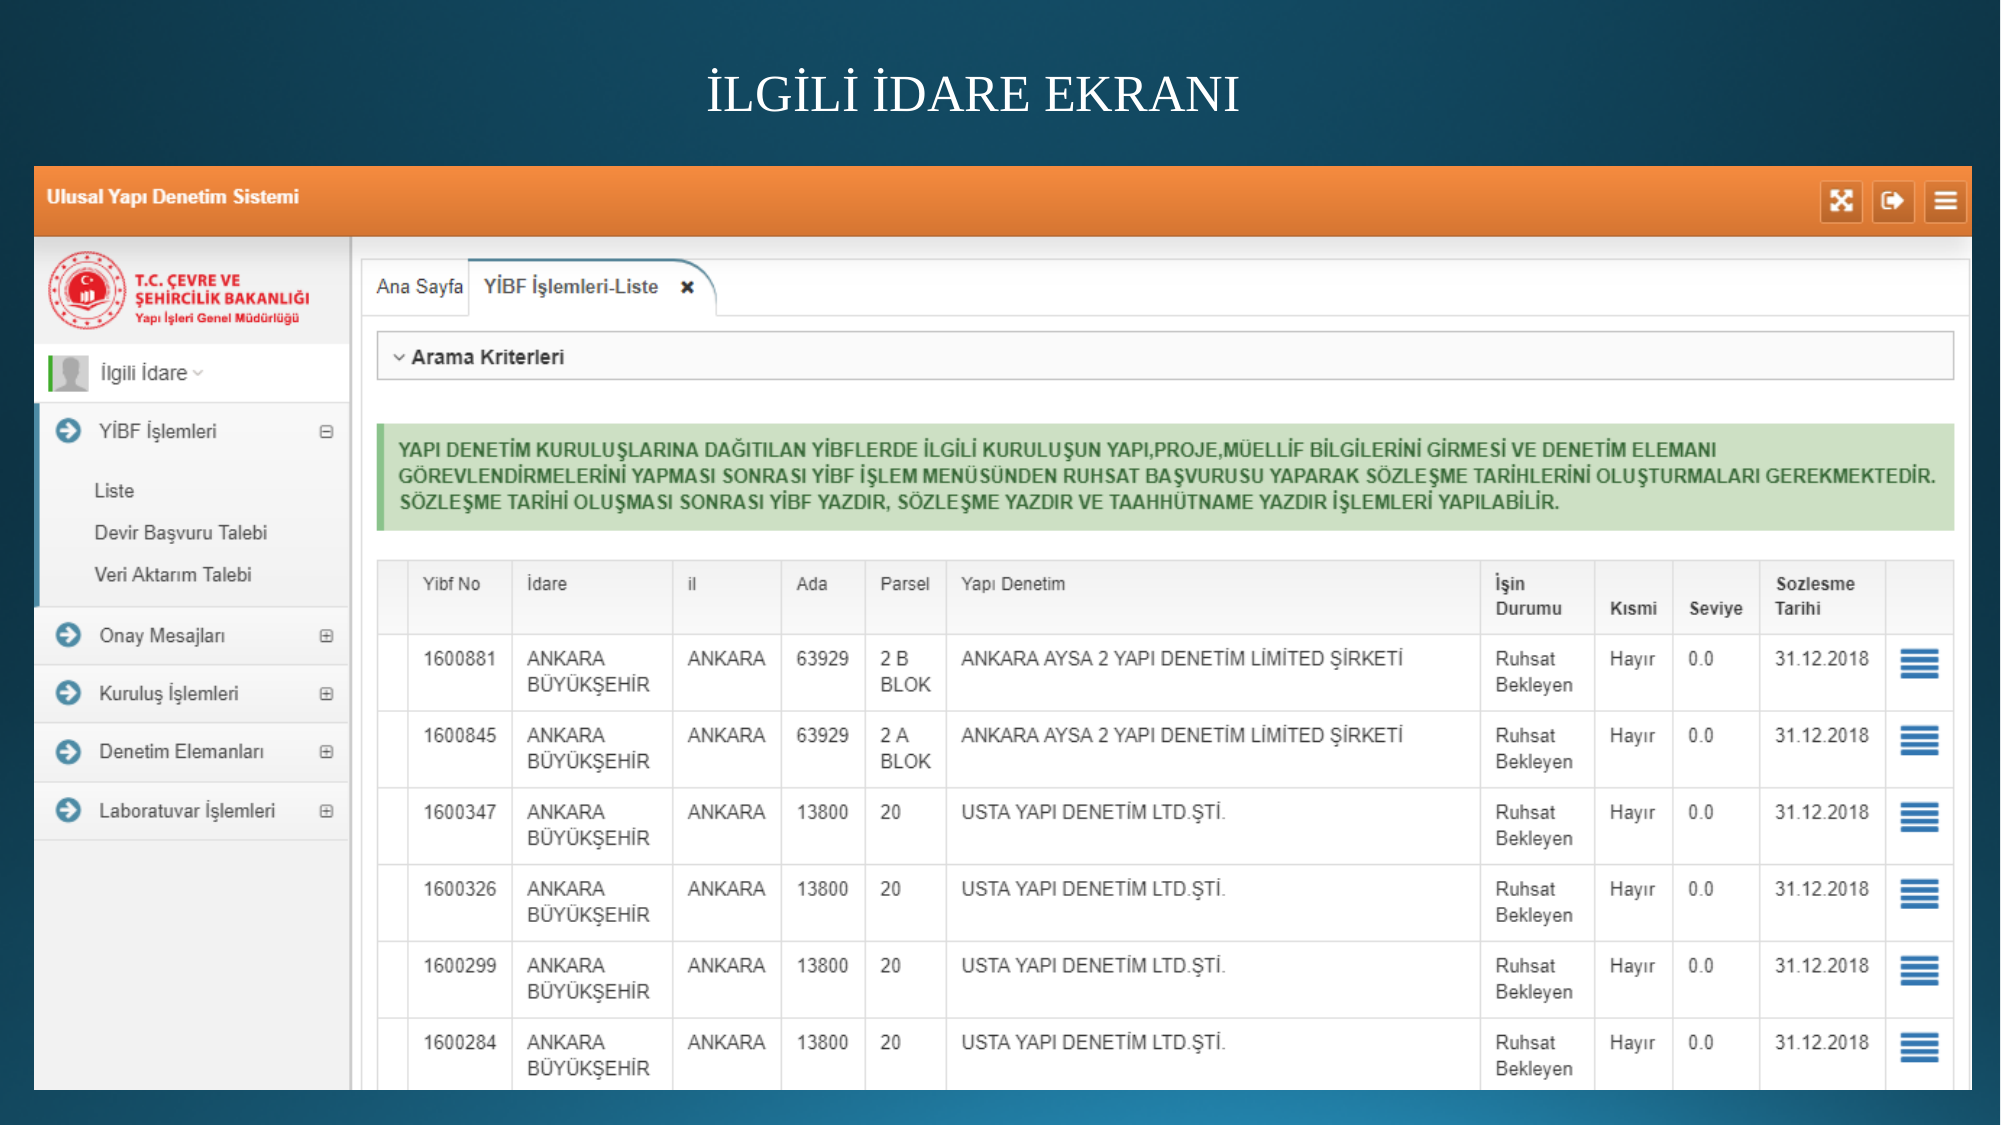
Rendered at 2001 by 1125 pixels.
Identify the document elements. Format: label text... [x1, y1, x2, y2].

picture [0, 0, 2001, 1125]
text_box İLGİLİ İDARE EKRANI [647, 52, 1300, 130]
